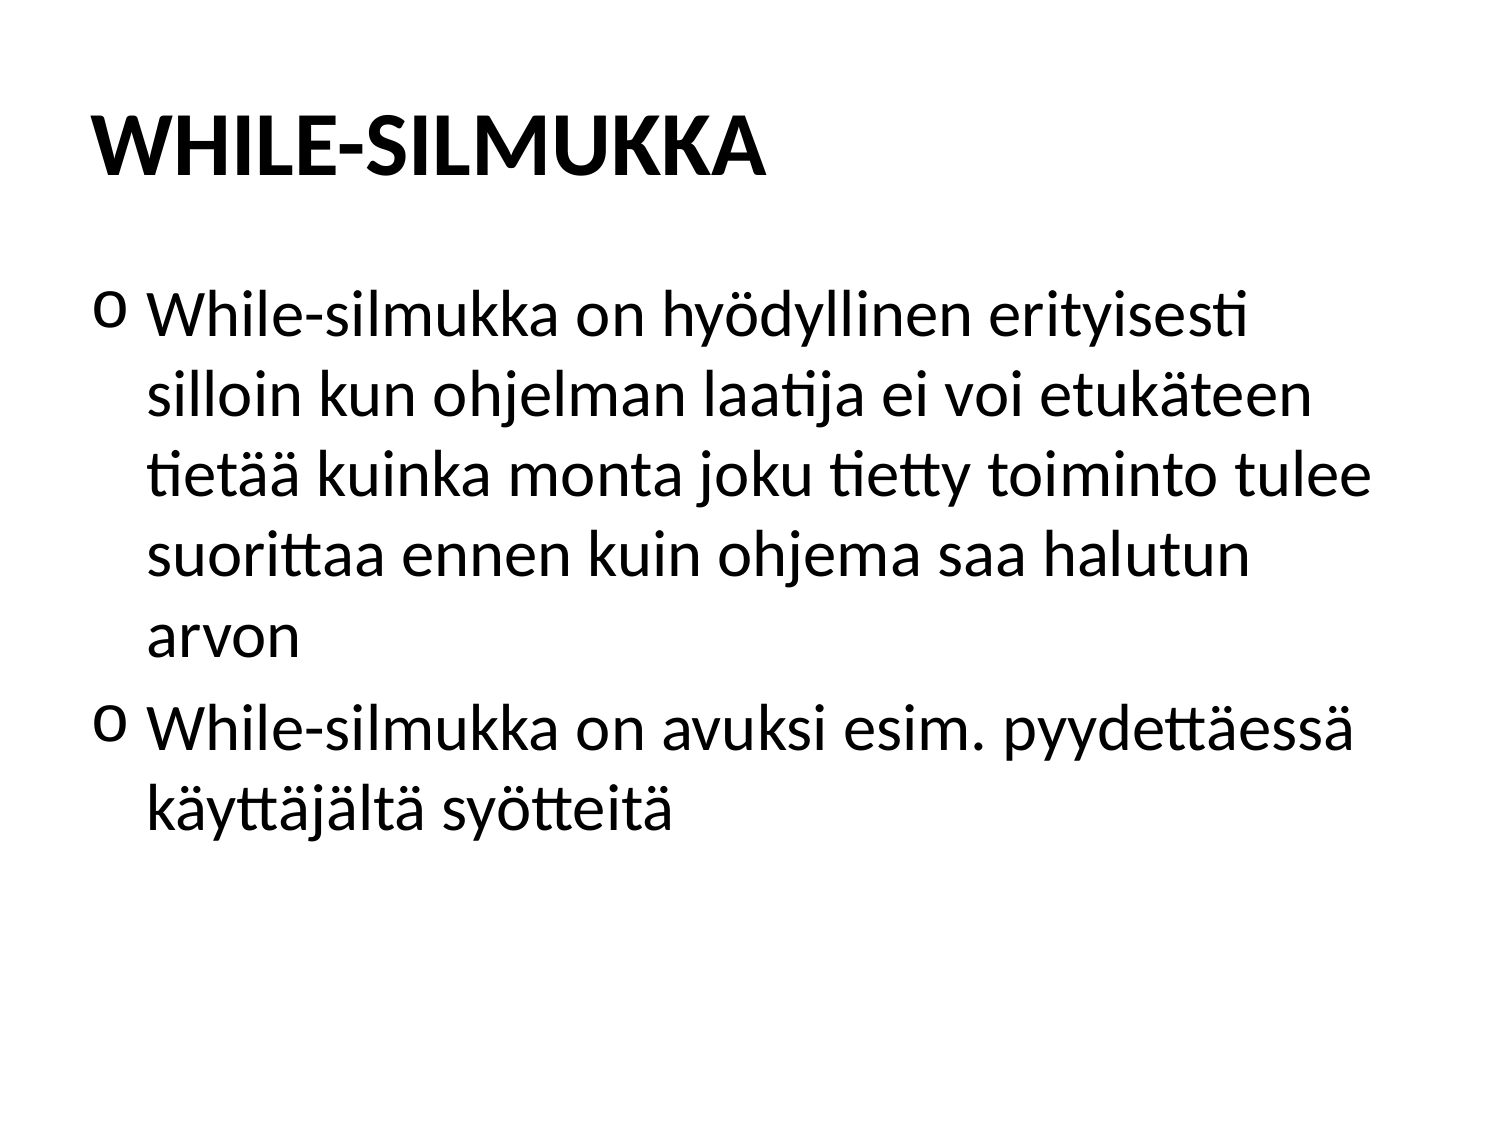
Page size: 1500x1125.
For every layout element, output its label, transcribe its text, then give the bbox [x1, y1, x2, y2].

title WHILE-SILMUKKA [75, 45, 1425, 233]
list While-silmukka on hyödyllinen erityisesti silloin kun ohjelman laatija ei voi etukäteen tietää kuinka monta joku tietty toiminto tulee suorittaa ennen kuin ohjema saa halutun arvon While-silmukka on avuksi esim. pyydettäessä käyttäjältä syötteitä [75, 262, 1425, 1005]
